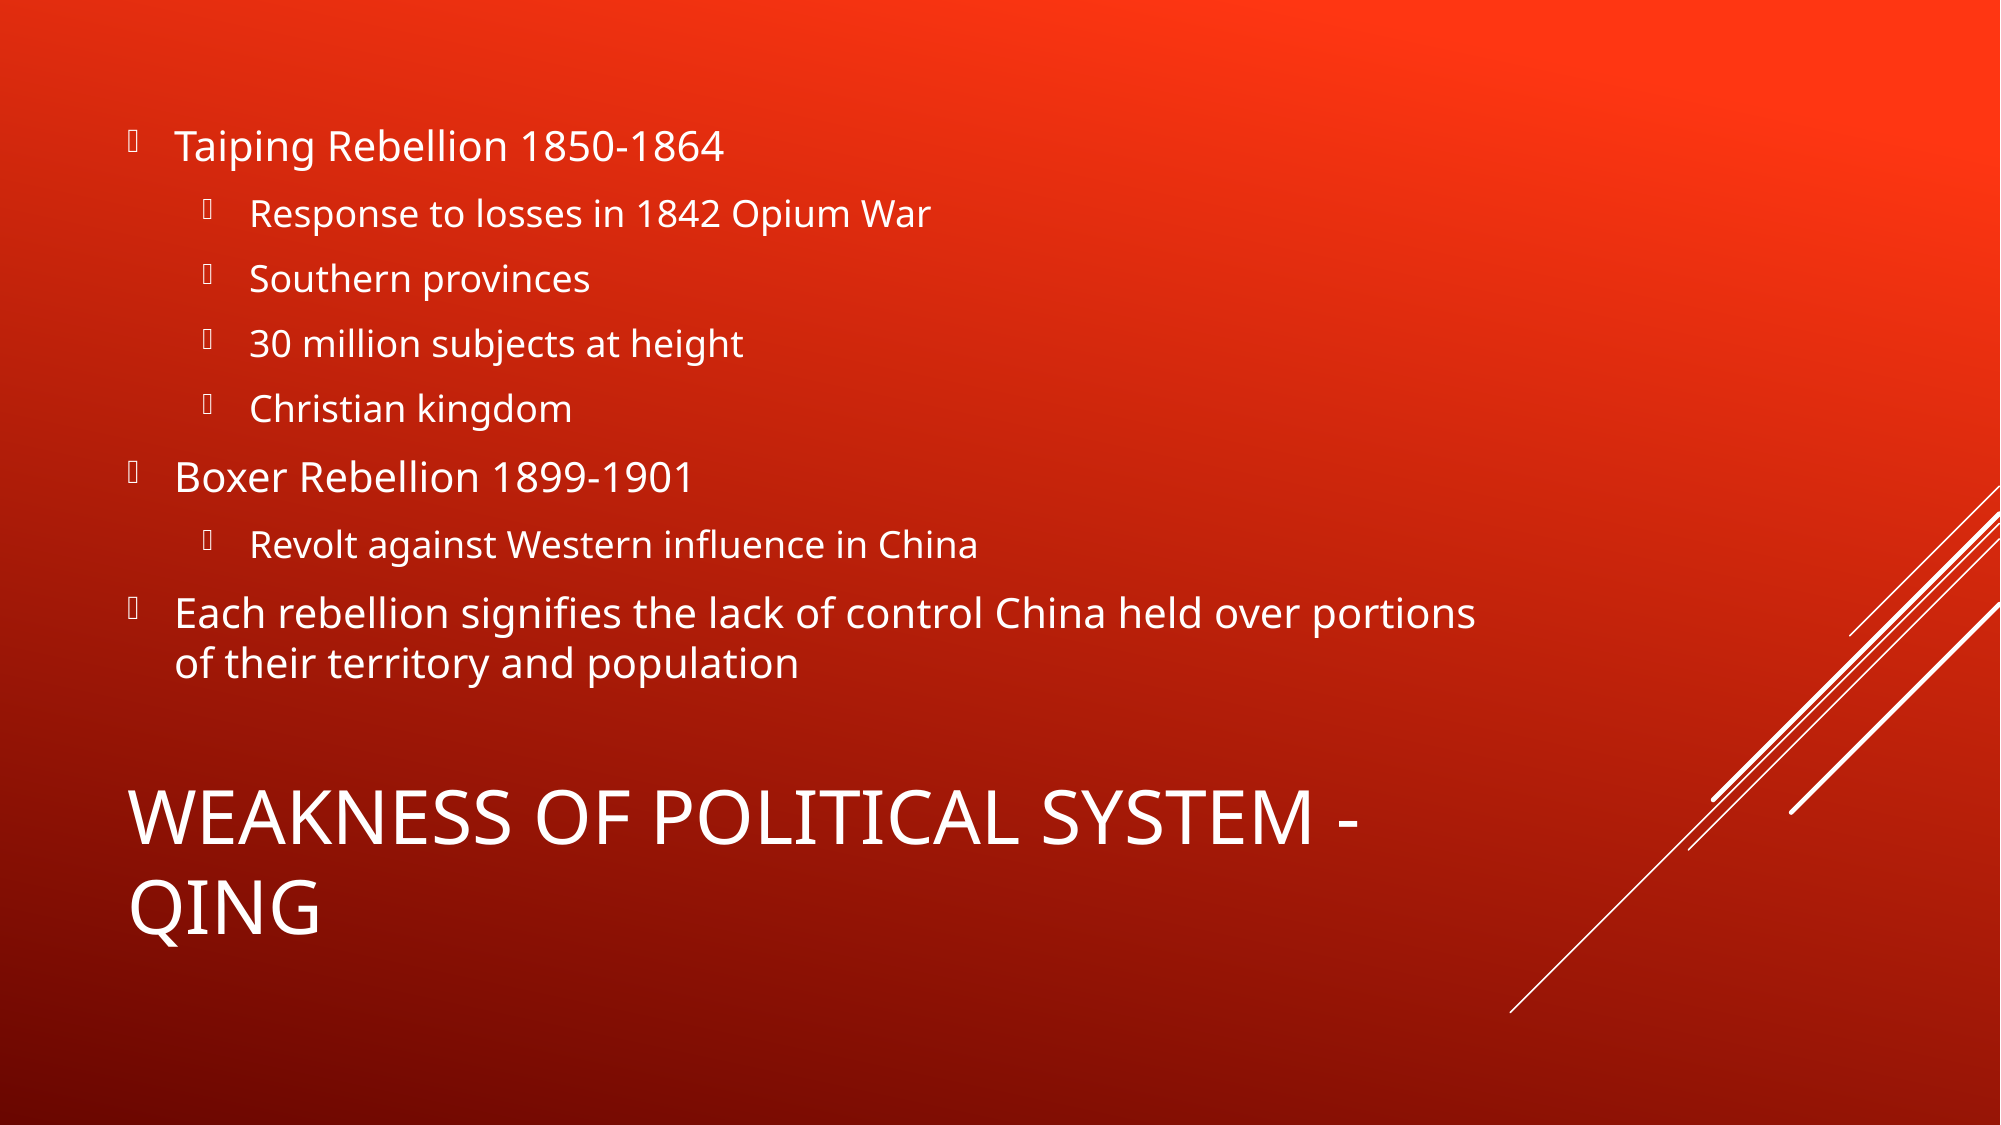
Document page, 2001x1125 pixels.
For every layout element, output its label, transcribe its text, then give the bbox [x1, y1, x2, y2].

title Weakness of political system - Qing [112, 736, 1513, 984]
list Taiping Rebellion 1850-1864 Response to losses in 1842 Opium War Southern provinces 30 million subjects at height Christian kingdom Boxer Rebellion 1899-1901 Revolt against Western influence in China Each rebellion signifies the lack of control China held over portions of their territory and population [112, 112, 1513, 706]
